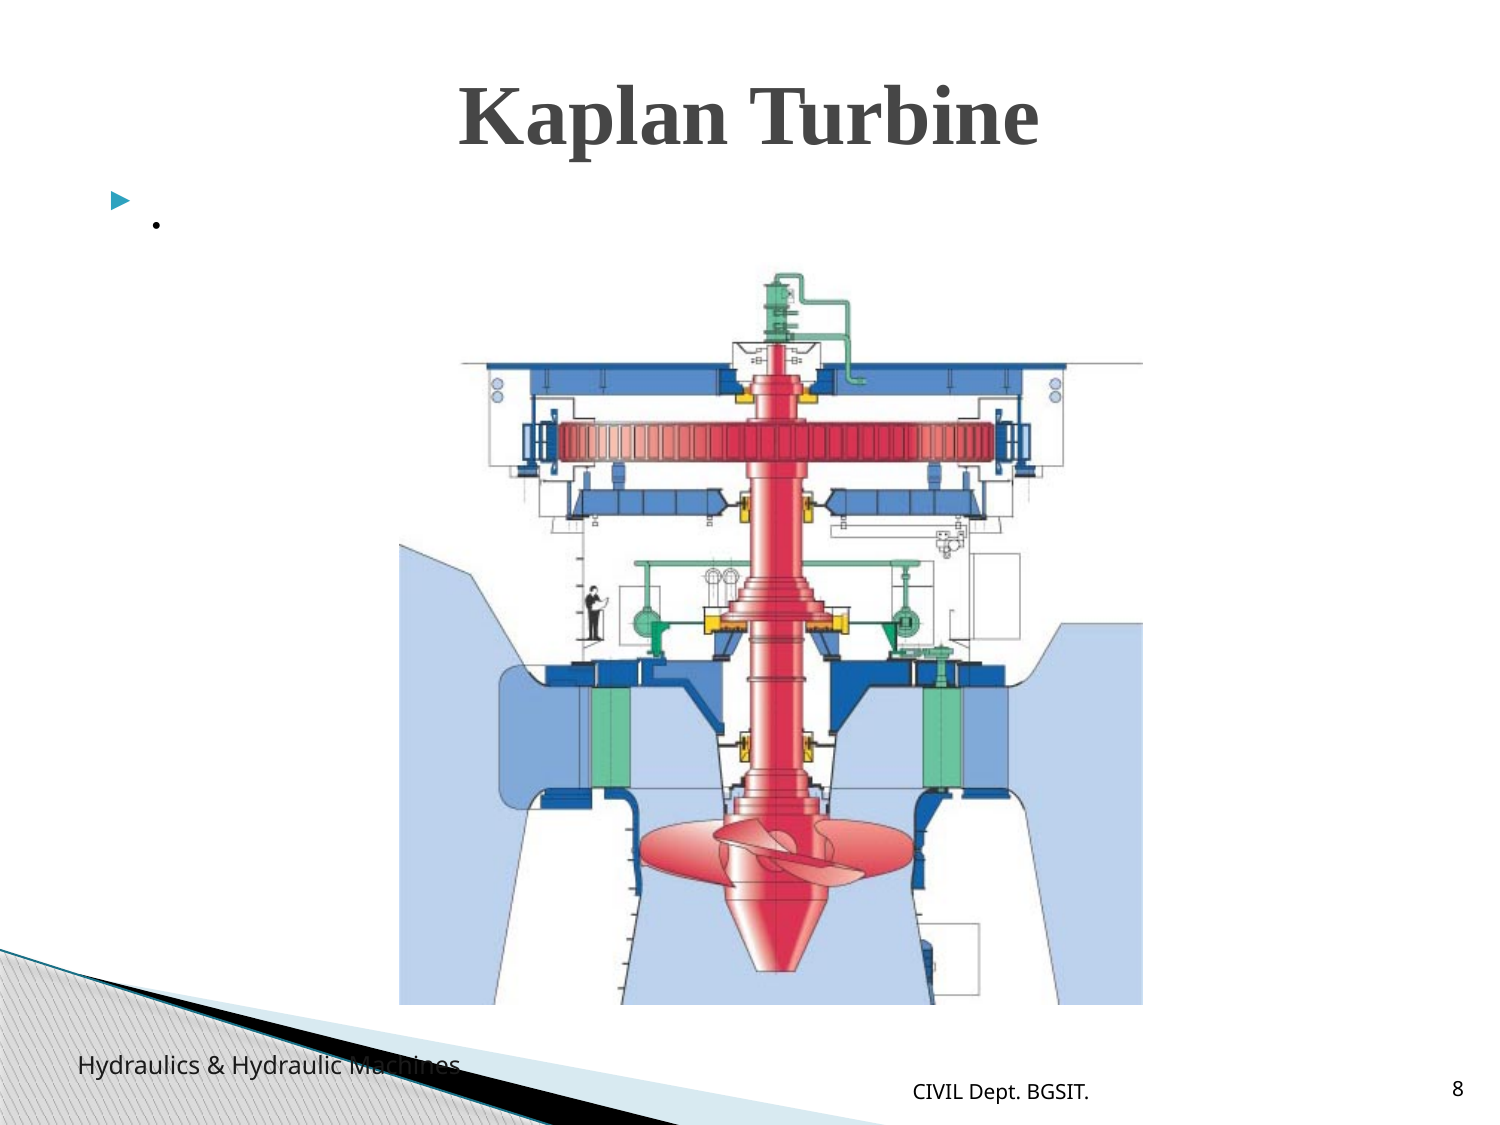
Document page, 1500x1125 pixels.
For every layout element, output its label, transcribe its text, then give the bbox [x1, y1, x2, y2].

title Kaplan Turbine [75, 45, 1425, 175]
picture [399, 262, 1143, 1006]
slide_number 8 [1418, 1051, 1479, 1112]
list . [75, 175, 1425, 1088]
footer CIVIL Dept. BGSIT. [718, 1051, 1105, 1112]
